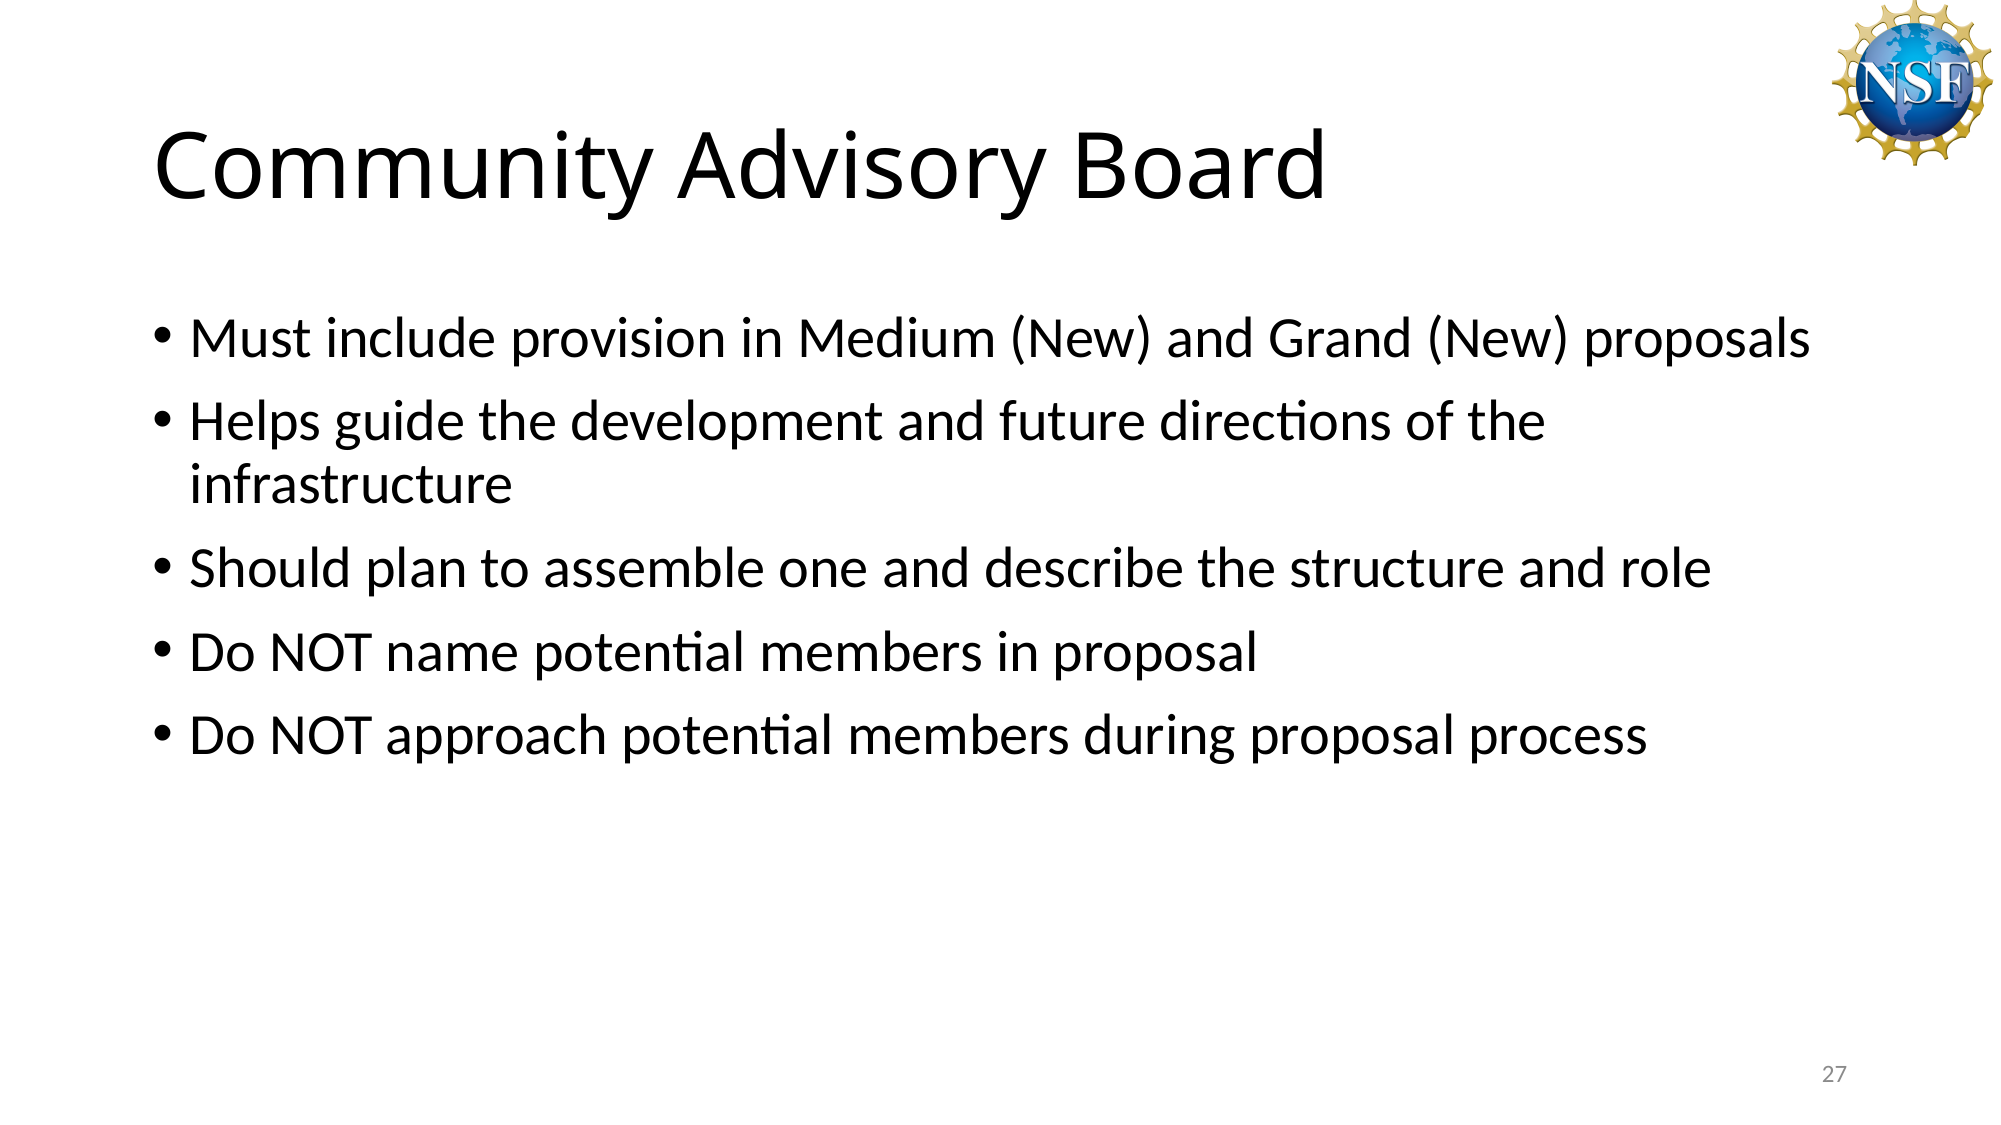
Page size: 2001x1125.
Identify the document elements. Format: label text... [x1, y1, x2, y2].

list Must include provision in Medium (New) and Grand (New) proposals Helps guide the development and future directions of the infrastructure Should plan to assemble one and describe the structure and role Do NOT name potential members in proposal Do NOT approach potential members during proposal process [137, 299, 1863, 1014]
title Community Advisory Board [137, 59, 1863, 278]
slide_number 27 [1412, 1042, 1863, 1103]
picture [1829, 0, 2000, 167]
